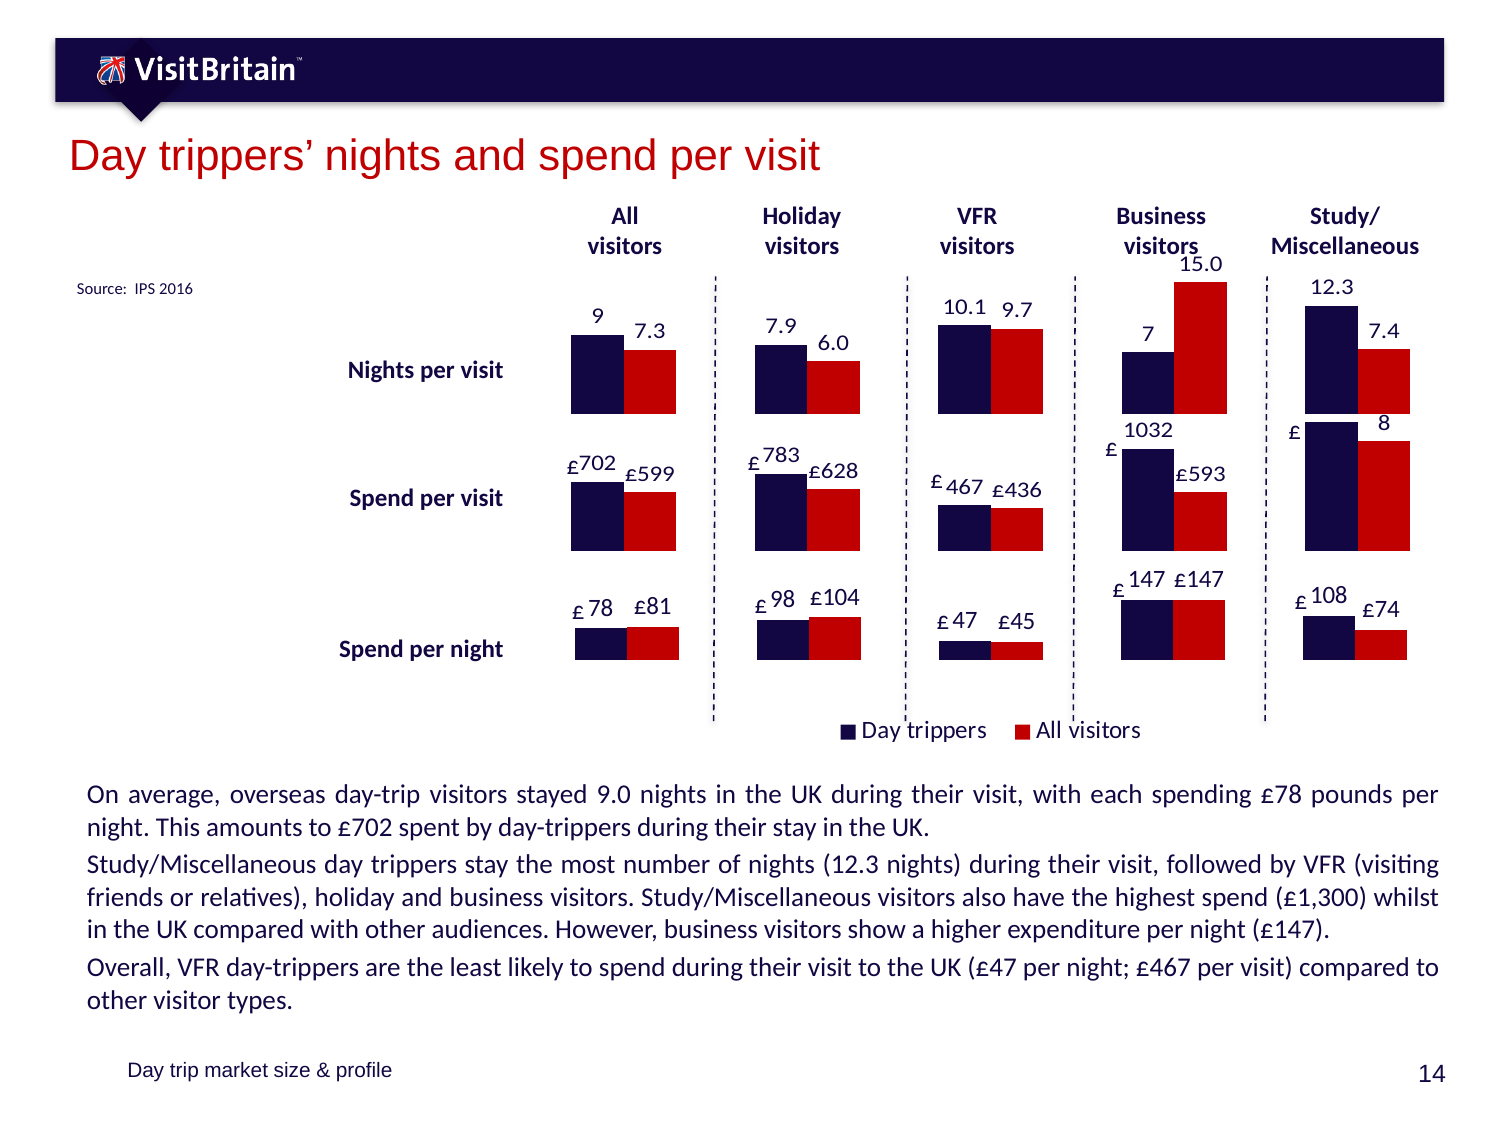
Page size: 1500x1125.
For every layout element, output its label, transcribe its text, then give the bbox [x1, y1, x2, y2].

text_box Business visitors [1073, 192, 1247, 252]
text_box Study/ Miscellaneous [1247, 192, 1444, 252]
text_box Spend per night [189, 624, 507, 670]
text_box Source: IPS 2016 [62, 270, 316, 299]
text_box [1264, 275, 1268, 722]
title Day trippers’ nights and spend per visit [54, 119, 1500, 211]
text_box On average, overseas day-trip visitors stayed 9.0 nights in the UK during their visit, with each spending £78 pounds per night. This amounts to £702 spent by day-trippers during their stay in the UK. Study/Miscellaneous day trippers stay the most number of nights (12.3 nights) during their visit, followed by VFR (visiting friends or relatives), holiday and business visitors. Study/Miscellaneous visitors also have the highest spend (£1,300) whilst in the UK compared with other audiences. However, business visitors show a higher expenditure per night (£147). Overall, VFR day-trippers are the least likely to spend during their visit to the UK (£47 per night; £467 per visit) compared to other visitor types. [72, 769, 1455, 1073]
picture [95, 56, 307, 88]
text_box All visitors [536, 192, 714, 252]
chart [512, 253, 1469, 754]
list Day trip market size & profile [112, 1073, 513, 1095]
text_box VFR visitors [907, 192, 1048, 252]
text_box Holiday visitors [714, 192, 891, 252]
text_box Spend per visit [189, 474, 507, 519]
text_box Nights per visit [189, 346, 507, 392]
